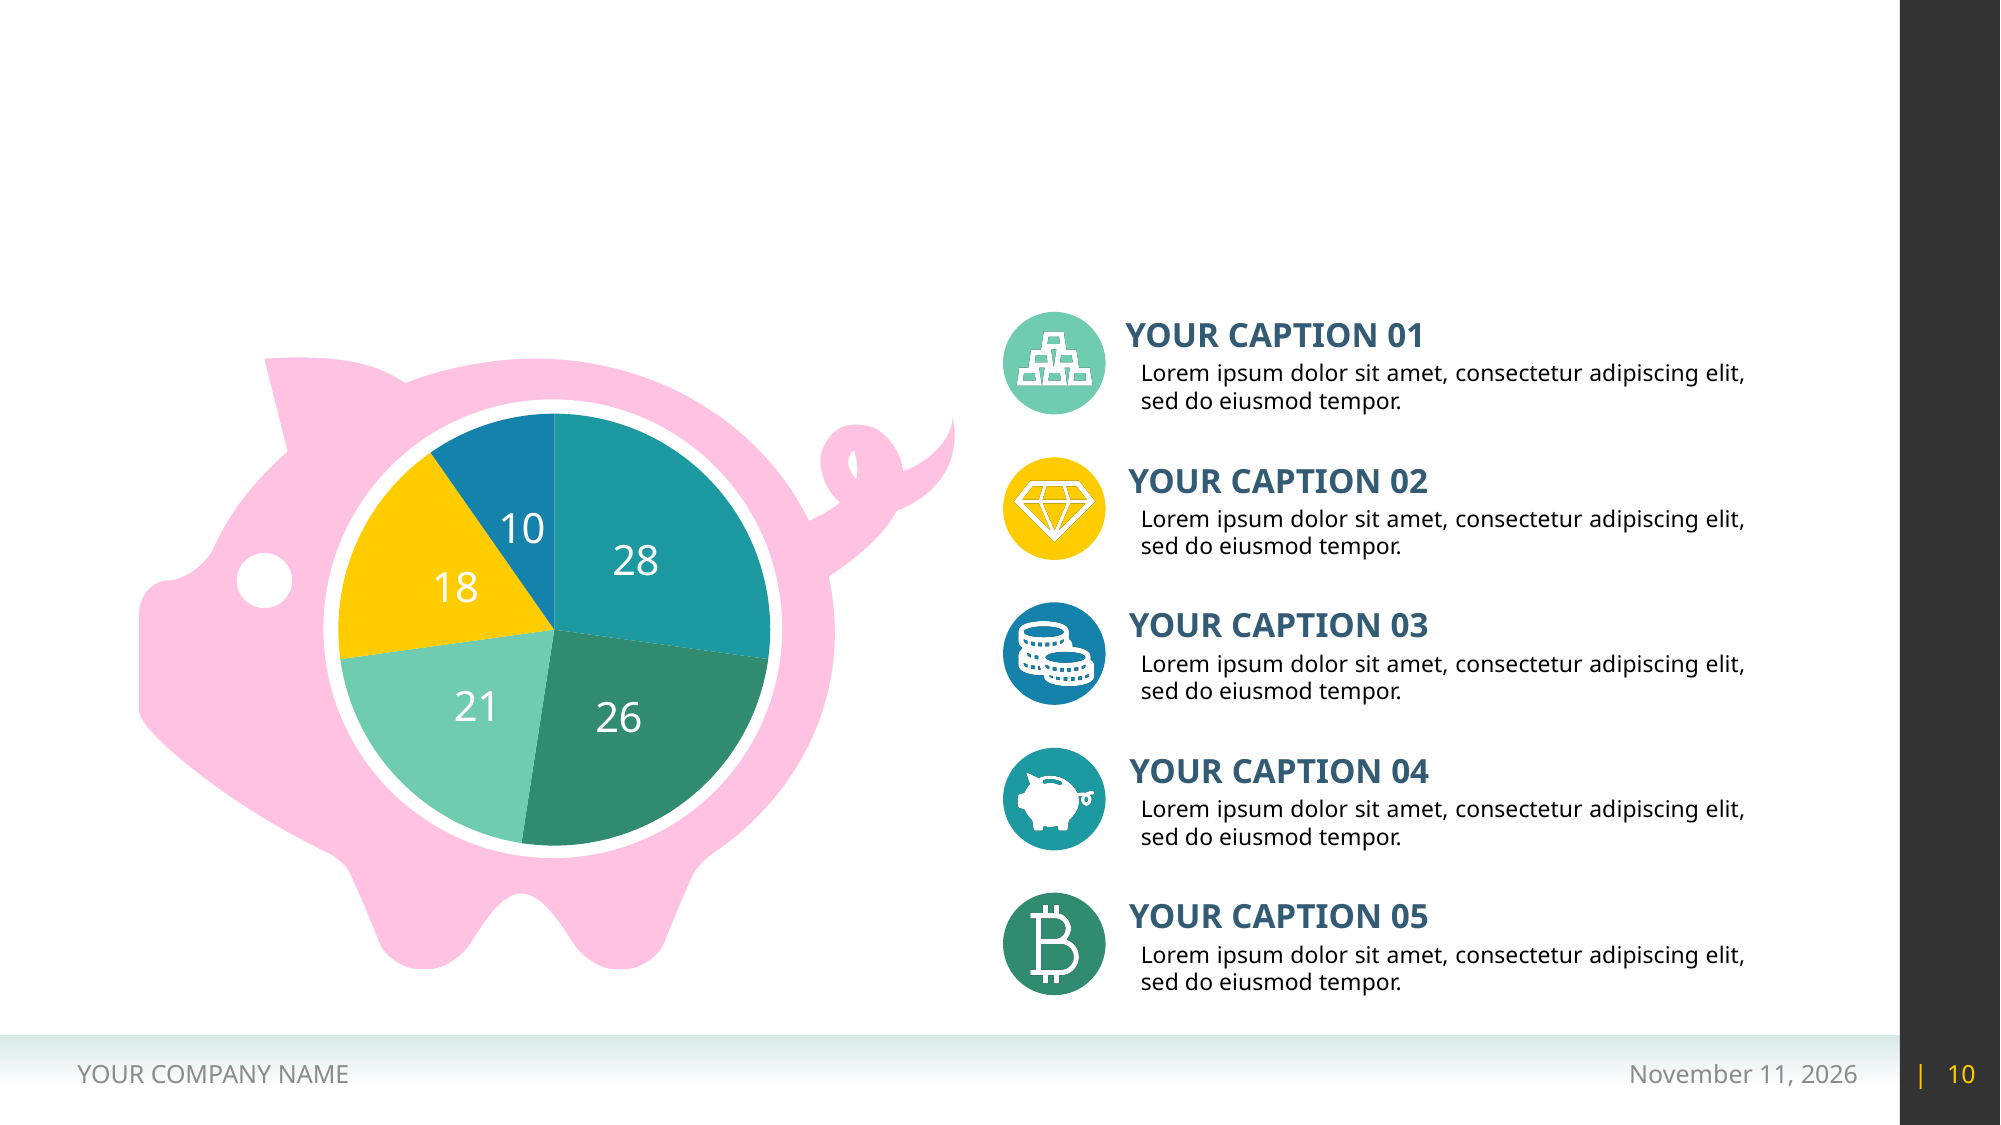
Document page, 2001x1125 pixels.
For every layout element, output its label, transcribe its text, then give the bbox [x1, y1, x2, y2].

picture [1010, 900, 1098, 988]
text_box [1002, 916, 1010, 972]
text_box [1022, 456, 1086, 467]
text_box [1002, 625, 1010, 682]
text_box Lorem ipsum dolor sit amet, consectetur adipiscing elit, sed do eiusmod tempor. [1134, 355, 1753, 417]
text_box [1026, 988, 1083, 997]
text_box YOUR CAPTION 01 [1110, 306, 1441, 362]
text_box [1098, 479, 1107, 538]
picture [1010, 610, 1098, 697]
picture [1010, 757, 1098, 845]
text_box [1002, 335, 1010, 391]
text_box YOUR CAPTION 04 [1114, 742, 1445, 798]
slide_number | 10 [1890, 1046, 1991, 1106]
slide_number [1365, 1046, 1874, 1106]
text_box [1002, 480, 1010, 537]
footer YOUR COMPANY NAME [62, 1046, 798, 1106]
text_box [1098, 624, 1107, 683]
text_box [1019, 402, 1090, 416]
text_box YOUR CAPTION 02 [1113, 452, 1444, 507]
picture [1010, 315, 1098, 402]
text_box [1025, 601, 1084, 610]
text_box YOUR CAPTION 05 [1114, 887, 1444, 943]
text_box [1028, 554, 1081, 561]
text_box [1098, 770, 1107, 828]
text_box YOUR CAPTION 03 [1113, 597, 1444, 652]
text_box [1025, 697, 1084, 706]
text_box [1033, 310, 1075, 315]
text_box Lorem ipsum dolor sit amet, consectetur adipiscing elit, sed do eiusmod tempor. [1134, 937, 1753, 998]
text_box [139, 357, 955, 970]
text_box [1002, 771, 1010, 827]
text_box [1023, 746, 1086, 757]
text_box Lorem ipsum dolor sit amet, consectetur adipiscing elit, sed do eiusmod tempor. [1134, 501, 1753, 563]
text_box [1025, 891, 1083, 900]
text_box Lorem ipsum dolor sit amet, consectetur adipiscing elit, sed do eiusmod tempor. [1134, 791, 1753, 853]
picture [1010, 467, 1098, 554]
text_box Lorem ipsum dolor sit amet, consectetur adipiscing elit, sed do eiusmod tempor. [1134, 646, 1753, 708]
text_box [1029, 845, 1080, 852]
text_box [1098, 915, 1107, 973]
text_box [1098, 334, 1107, 392]
